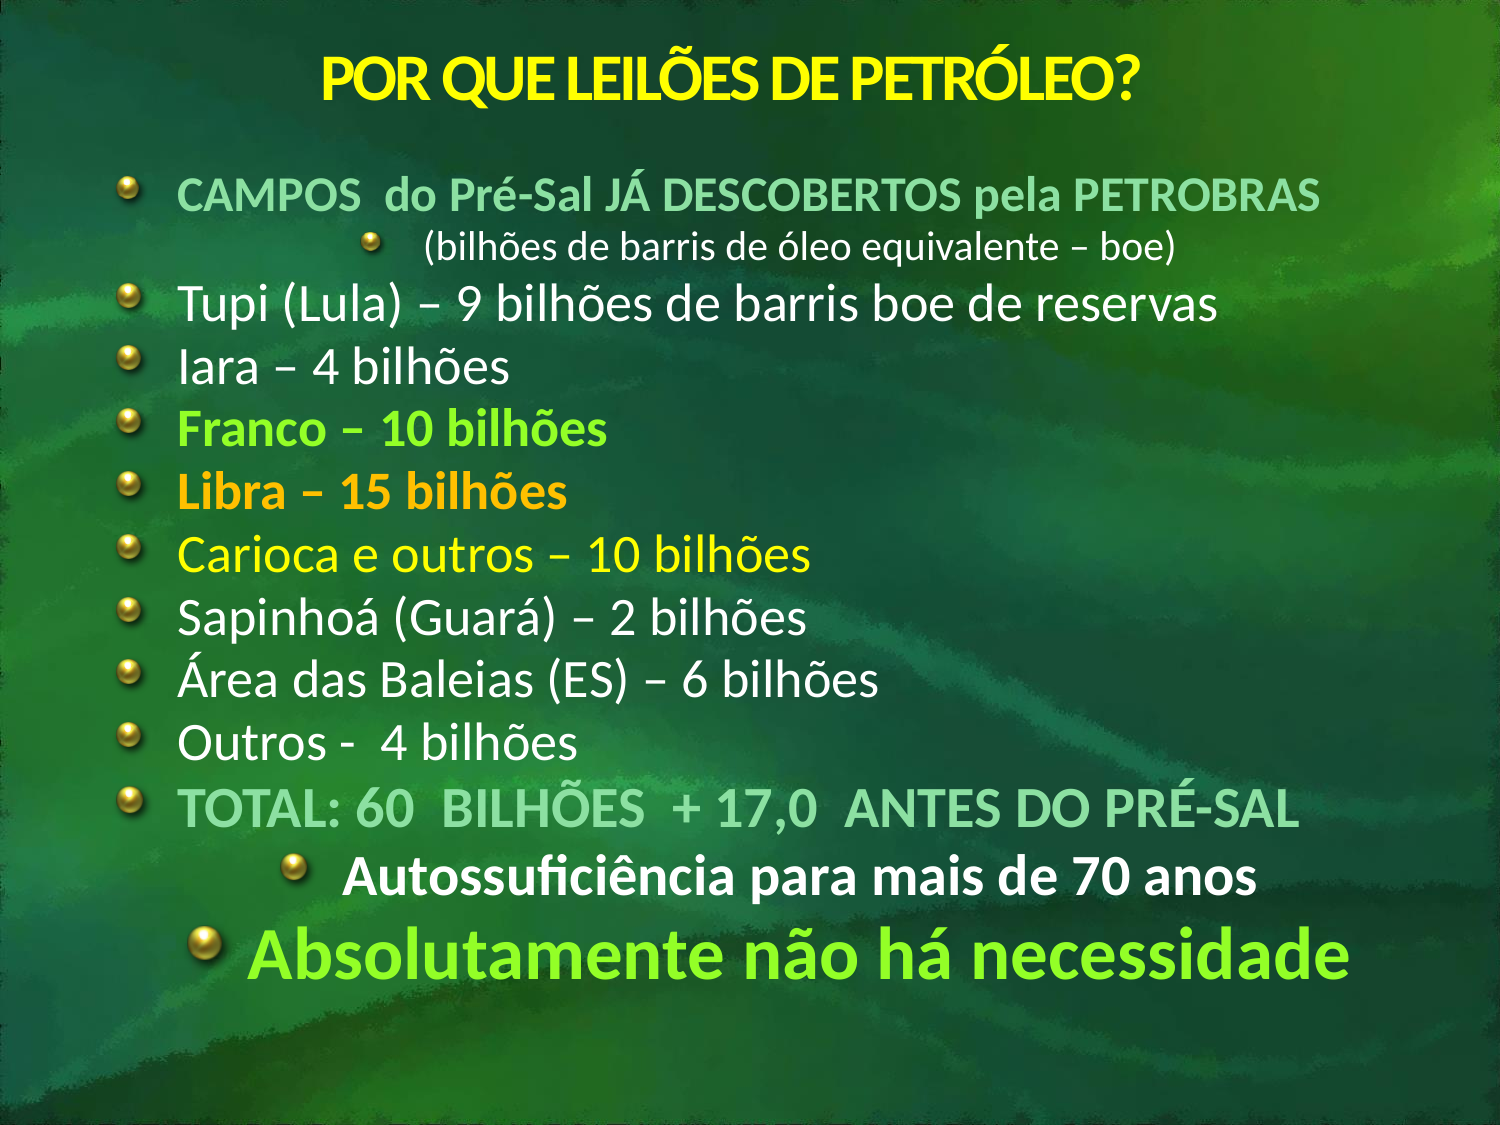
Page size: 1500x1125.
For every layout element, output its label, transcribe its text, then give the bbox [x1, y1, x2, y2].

picture [0, 0, 1500, 1125]
list CAMPOS do Pré-Sal JÁ DESCOBERTOS pela PETROBRAS (bilhões de barris de óleo equivalente – boe) Tupi (Lula) – 9 bilhões de barris boe de reservas Iara – 4 bilhões Franco – 10 bilhões Libra – 15 bilhões Carioca e outros – 10 bilhões Sapinhoá (Guará) – 2 bilhões Área das Baleias (ES) – 6 bilhões Outros - 4 bilhões TOTAL: 60 BILHÕES + 17,0 ANTES DO PRÉ-SAL Autossuficiência para mais de 70 anos Absolutamente não há necessidade [112, 172, 1424, 1125]
picture [276, 850, 318, 892]
title POR QUE LEILÕES DE PETRÓLEO? [218, 42, 1247, 116]
picture [182, 922, 236, 975]
picture [357, 229, 388, 259]
